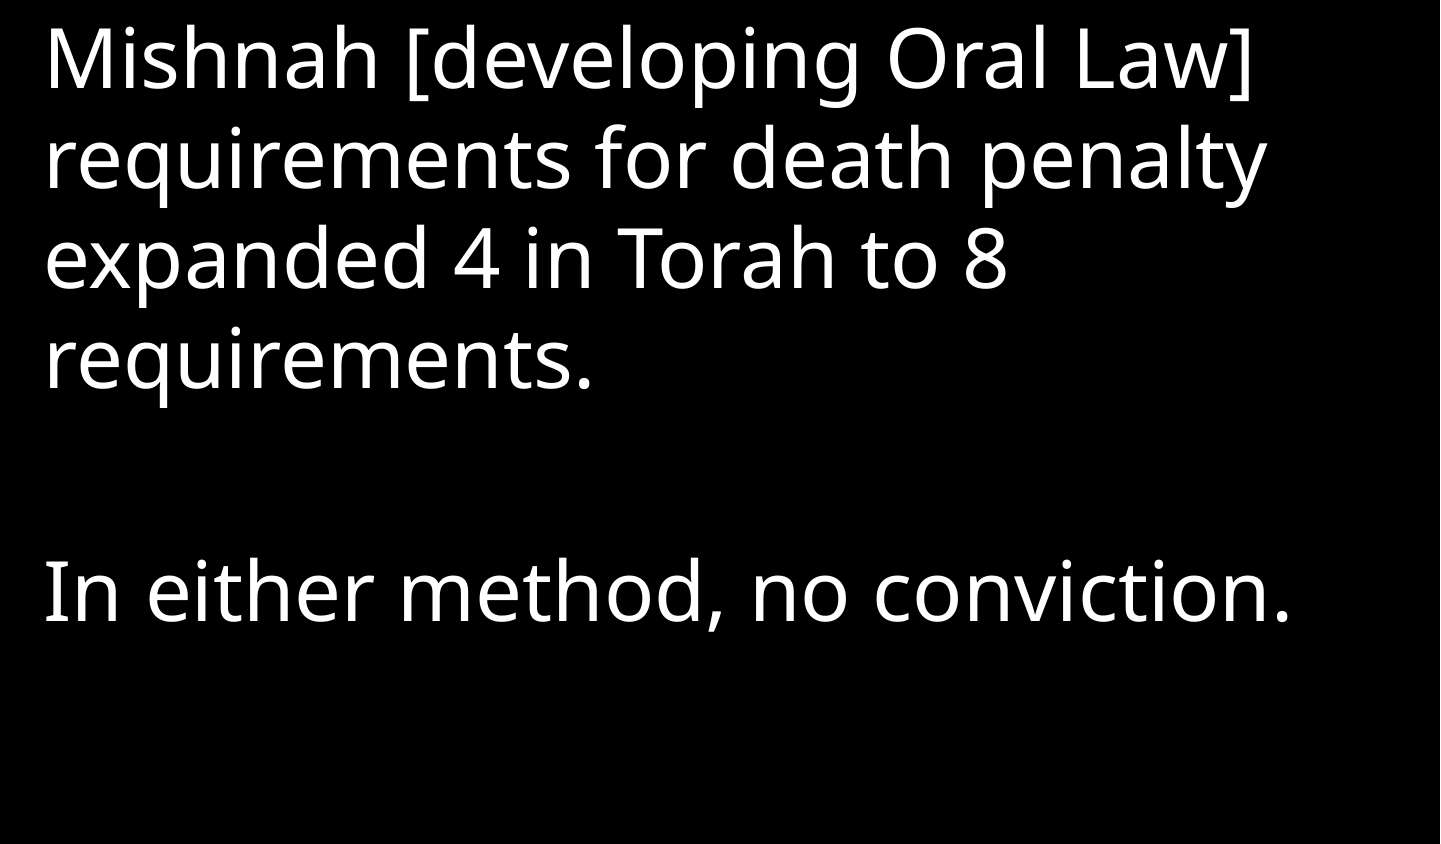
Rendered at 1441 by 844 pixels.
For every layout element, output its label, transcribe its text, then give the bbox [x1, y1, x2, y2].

subtitle Mishnah [developing Oral Law] requirements for death penalty expanded 4 in Torah to 8 requirements. In either method, no conviction. [32, 0, 1408, 844]
